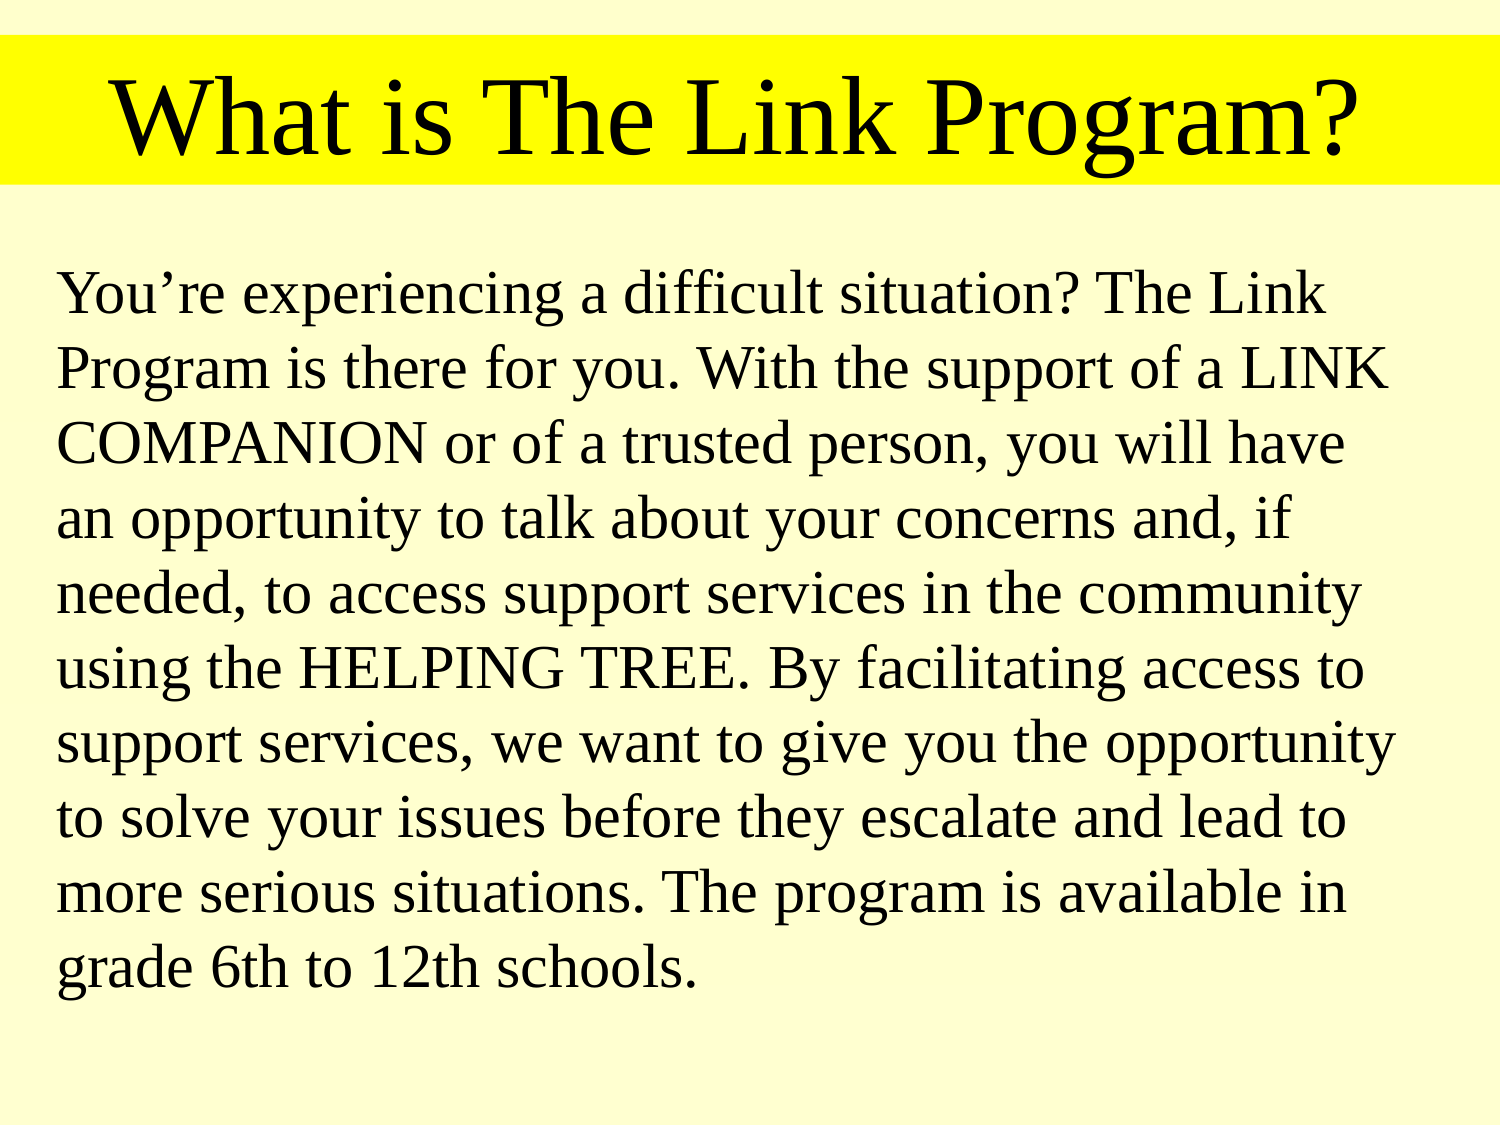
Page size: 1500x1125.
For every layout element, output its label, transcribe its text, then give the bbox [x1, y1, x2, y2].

text_box You’re experiencing a difficult situation? The Link Program is there for you. With the support of a LINK COMPANION or of a trusted person, you will have an opportunity to talk about your concerns and, if needed, to access support services in the community using the HELPING TREE. By facilitating access to support services, we want to give you the opportunity to solve your issues before they escalate and lead to more serious situations. The program is available in grade 6th to 12th schools. [41, 243, 1424, 1008]
text_box What is The Link Program? [0, 34, 1500, 185]
